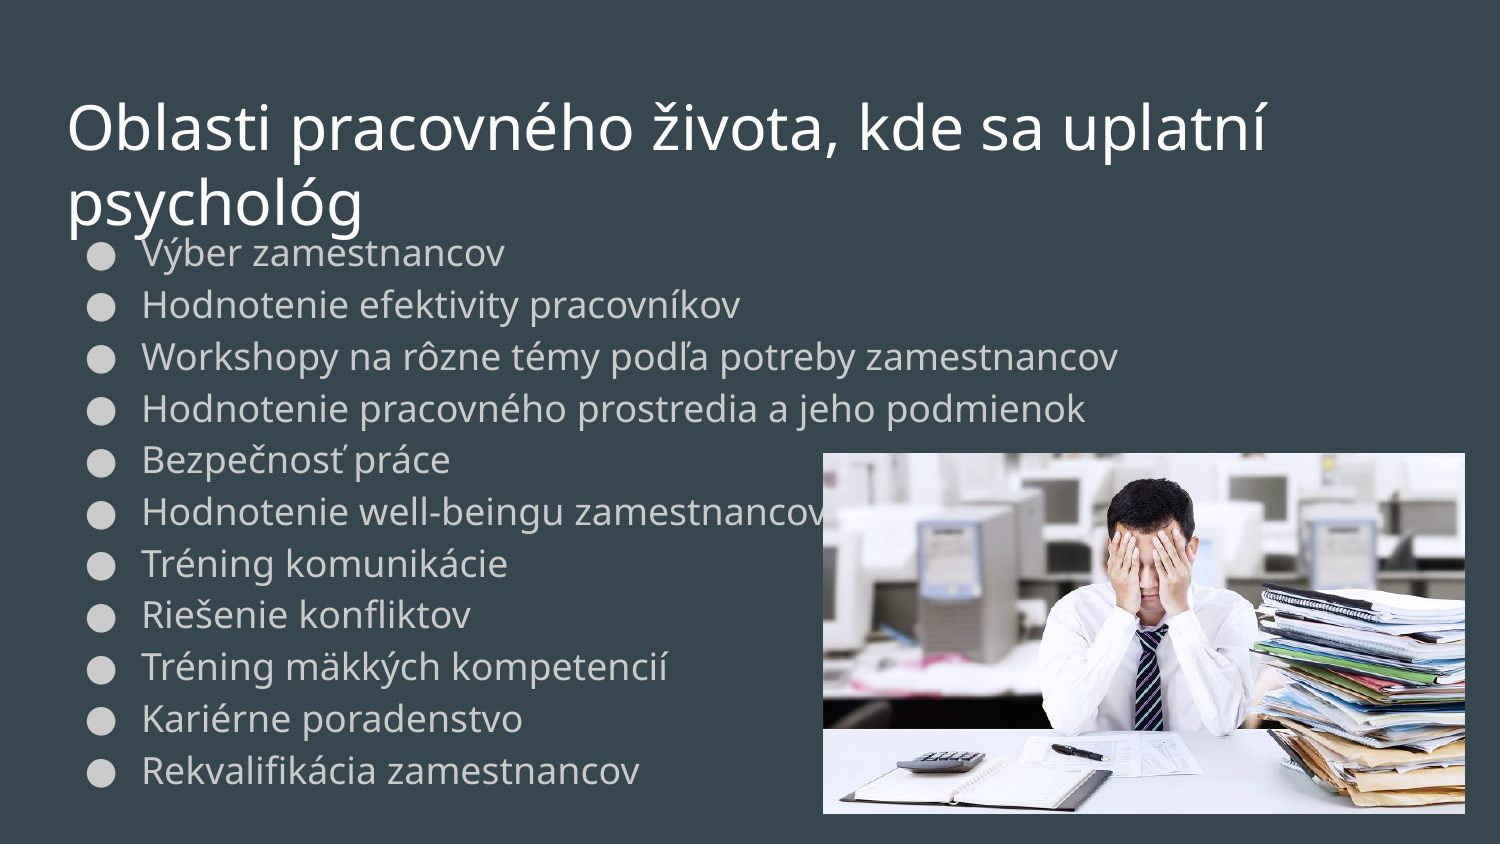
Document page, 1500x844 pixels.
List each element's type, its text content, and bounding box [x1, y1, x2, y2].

list Výber zamestnancov Hodnotenie efektivity pracovníkov Workshopy na rôzne témy podľa potreby zamestnancov Hodnotenie pracovného prostredia a jeho podmienok Bezpečnosť práce Hodnotenie well-beingu zamestnancov Tréning komunikácie Riešenie konfliktov Tréning mäkkých kompetencií Kariérne poradenstvo Rekvalifikácia zamestnancov [51, 207, 1408, 768]
title Oblasti pracovného života, kde sa uplatní psychológ [51, 72, 1449, 167]
picture [822, 452, 1465, 815]
